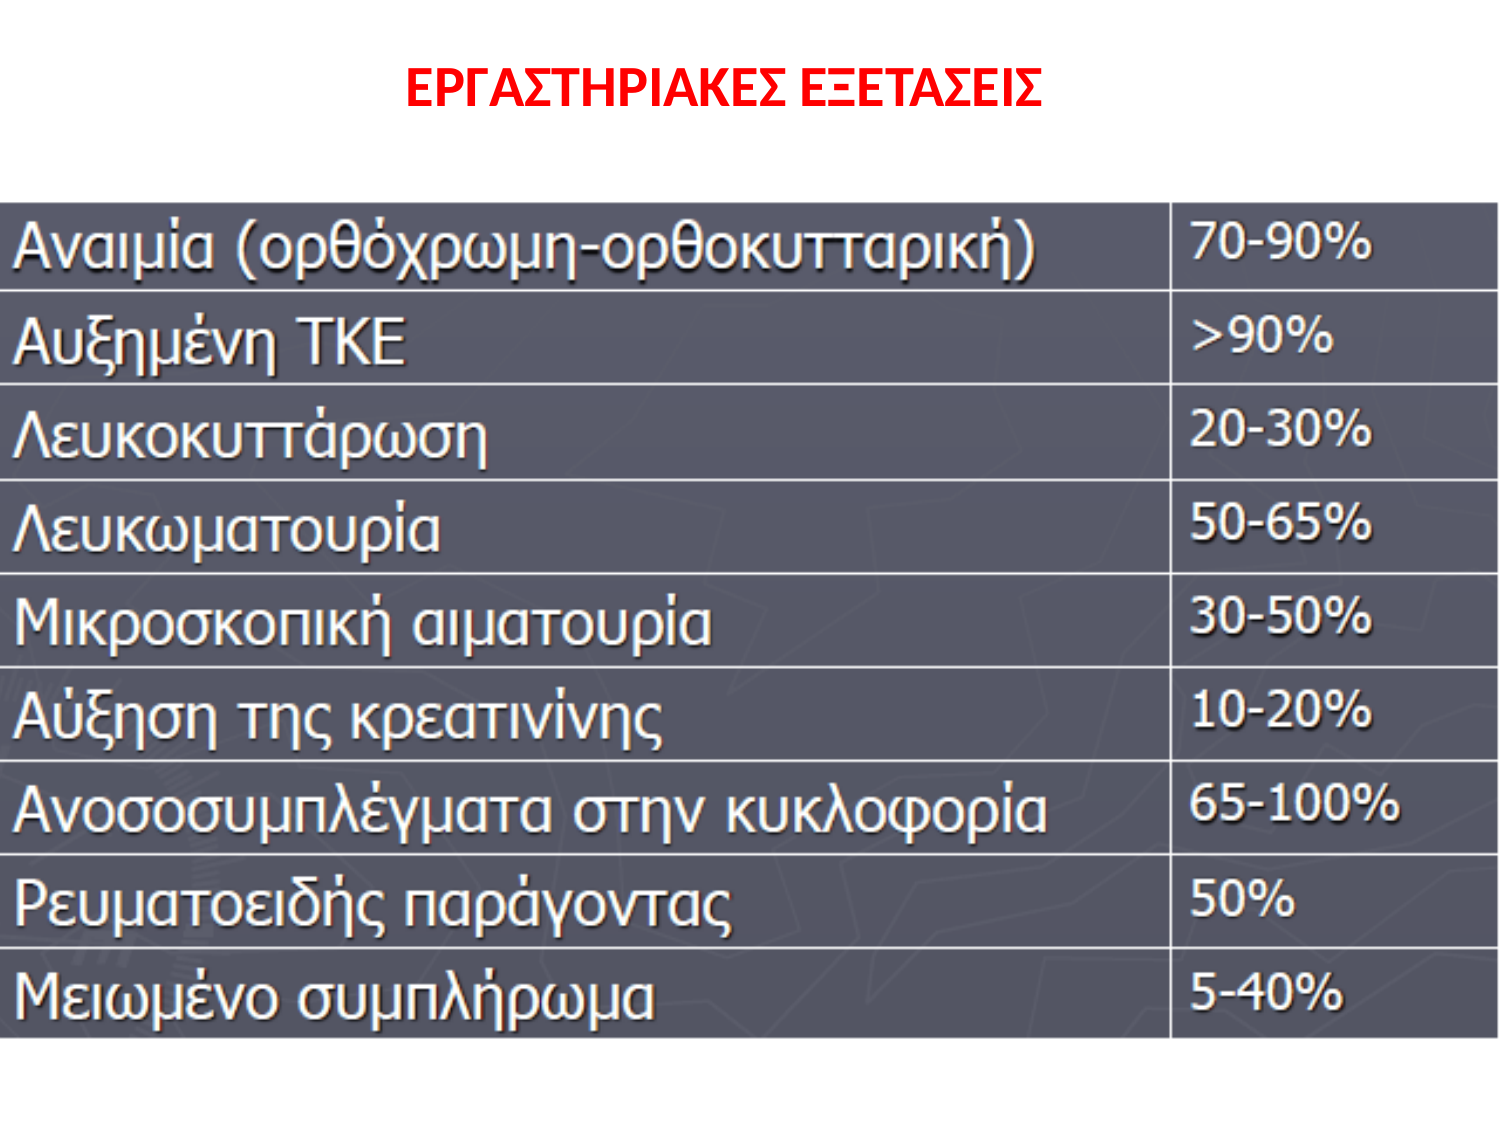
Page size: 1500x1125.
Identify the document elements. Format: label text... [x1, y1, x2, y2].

text_box ΕΡΓΑΣΤΗΡΙΑΚΕΣ ΕΞΕΤΑΣΕΙΣ [391, 40, 1353, 126]
picture [0, 194, 1500, 1039]
